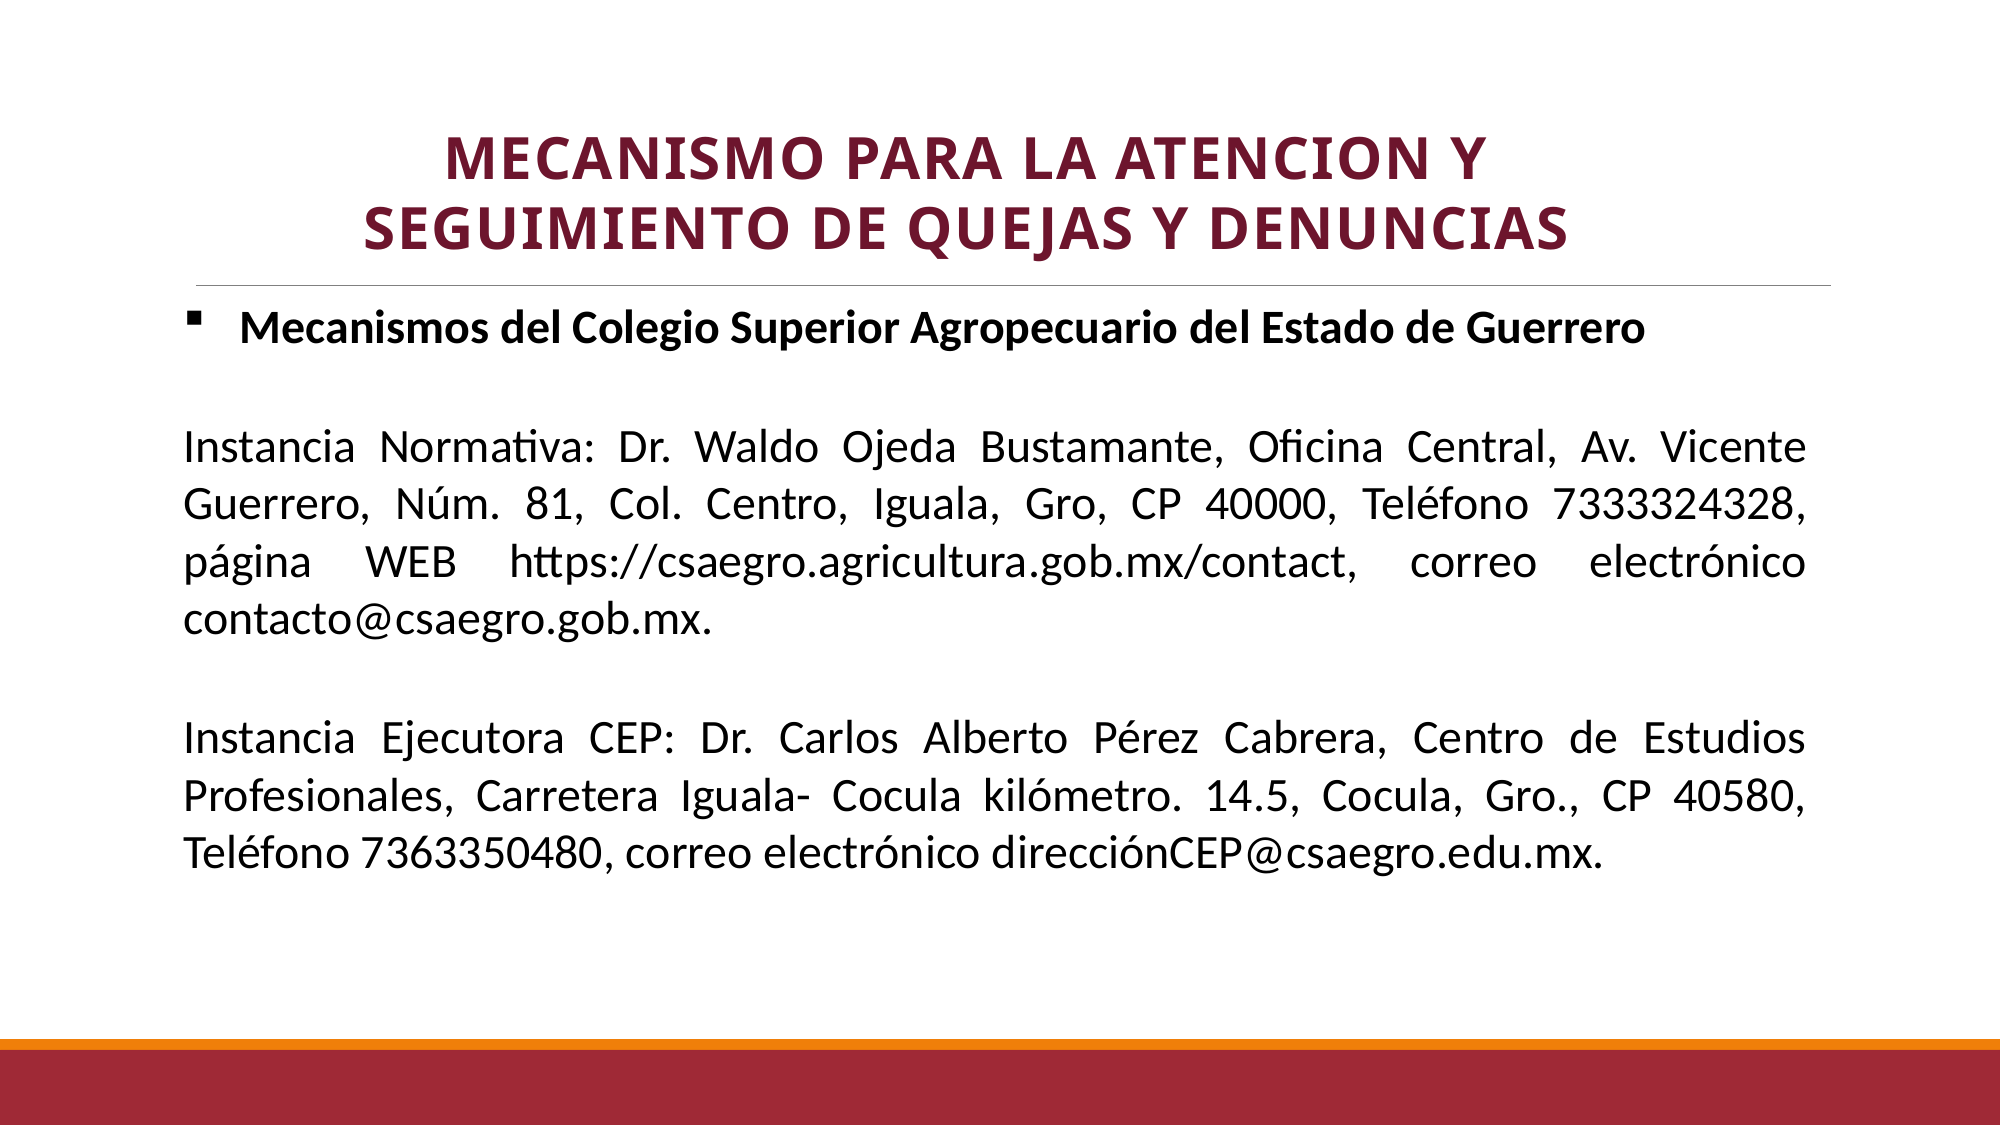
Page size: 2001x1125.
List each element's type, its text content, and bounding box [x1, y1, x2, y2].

text_box Mecanismos del Colegio Superior Agropecuario del Estado de Guerrero Instancia Normativa: Dr. Waldo Ojeda Bustamante, Oficina Central, Av. Vicente Guerrero, Núm. 81, Col. Centro, Iguala, Gro, CP 40000, Teléfono 7333324328, página WEB https://csaegro.agricultura.gob.mx/contact, correo electrónico contacto@csaegro.gob.mx. Instancia Ejecutora CEP: Dr. Carlos Alberto Pérez Cabrera, Centro de Estudios Profesionales, Carretera Iguala- Cocula kilómetro. 14.5, Cocula, Gro., CP 40580, Teléfono 7363350480, correo electrónico direcciónCEP@csaegro.edu.mx. [168, 287, 1826, 886]
text_box MECANISMO PARA LA ATENCION Y SEGUIMIENTO DE QUEJAS Y DENUNCIAS [283, 114, 1650, 269]
